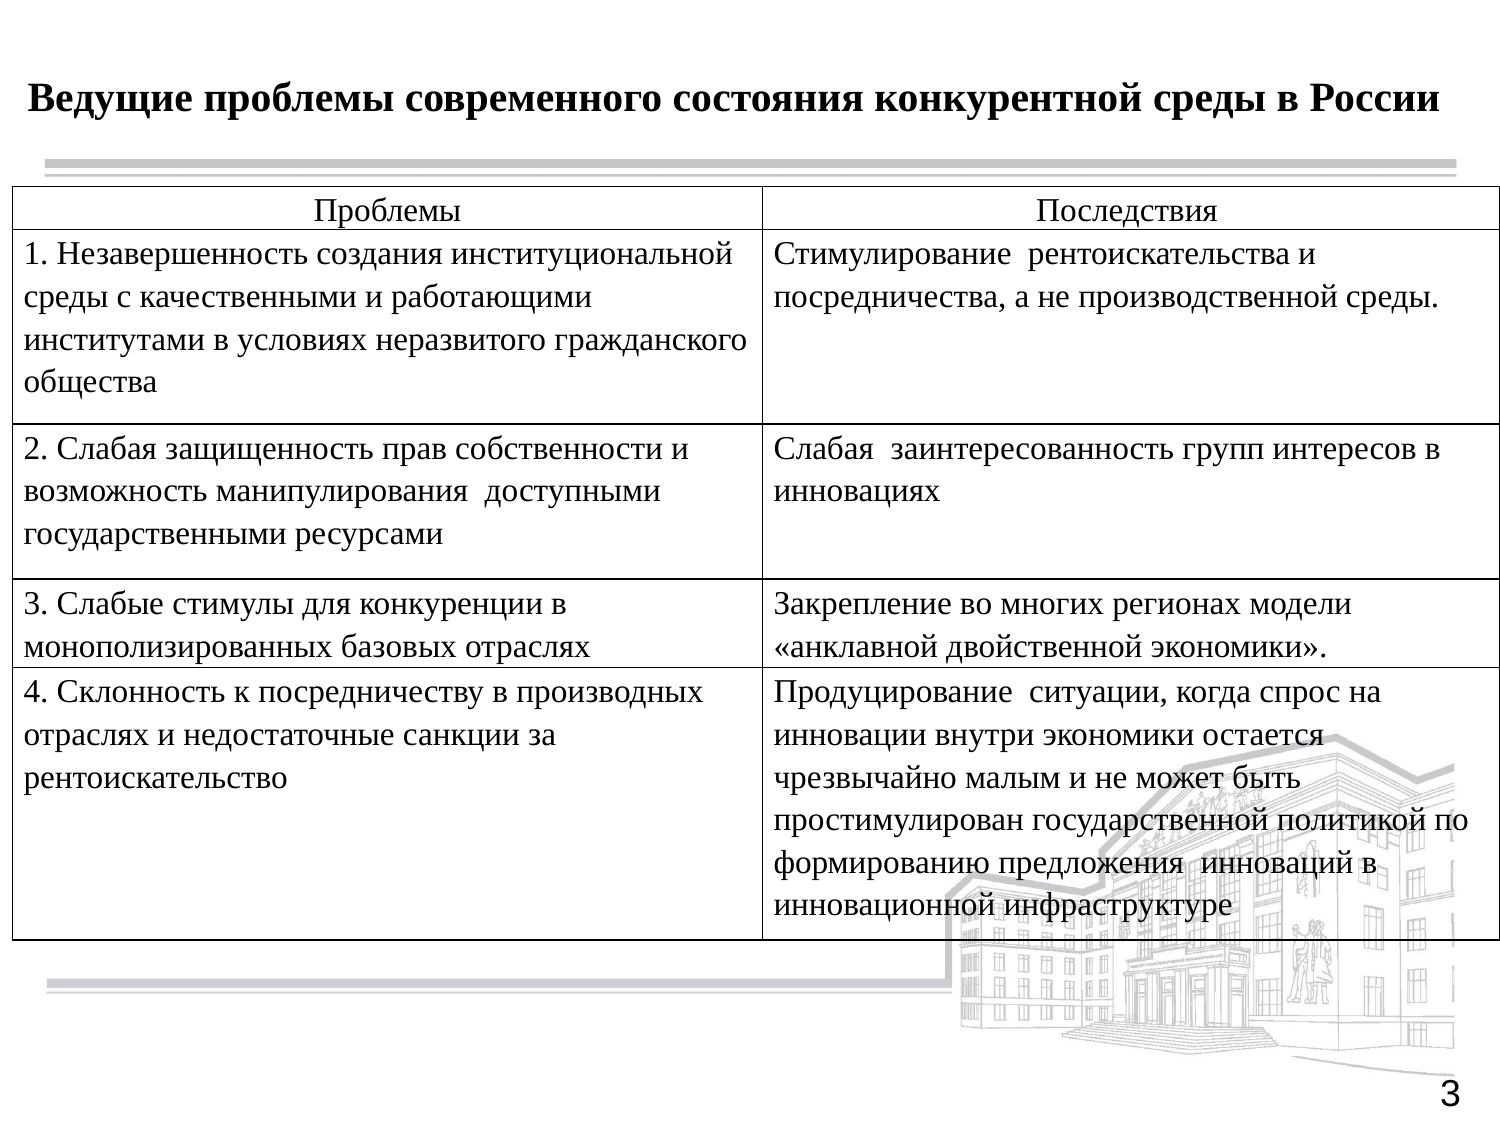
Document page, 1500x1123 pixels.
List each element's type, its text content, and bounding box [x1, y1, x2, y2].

text_box 3 [1425, 1061, 1476, 1122]
table_cell 3. Слабые стимулы для конкуренции в монополизированных базовых отраслях [13, 580, 762, 667]
picture [0, 140, 1500, 1123]
title Ведущие проблемы современного состояния конкурентной среды в России [12, 0, 1500, 194]
table_cell 2. Слабая защищенность прав собственности и возможность манипулирования доступными государственными ресурсами [13, 425, 762, 578]
table_cell Закрепление во многих регионах модели «анклавной двойственной экономики». [763, 580, 1499, 667]
table_cell Продуцирование ситуации, когда спрос на инновации внутри экономики остается чрезвычайно малым и не может быть простимулирован государственной политикой по формированию предложения инноваций в инновационной инфраструктуре [763, 668, 1499, 939]
table_header Последствия [763, 194, 1499, 229]
table_cell 1. Незавершенность создания институциональной среды с качественными и работающими институтами в условиях неразвитого гражданского общества [13, 230, 762, 423]
table_cell 4. Склонность к посредничеству в производных отраслях и недостаточные санкции за рентоискательство [13, 668, 762, 939]
table_cell Слабая заинтересованность групп интересов в инновациях [763, 425, 1499, 578]
table_cell Стимулирование рентоискательства и посредничества, а не производственной среды. [763, 230, 1499, 423]
table_header Проблемы [13, 194, 762, 229]
